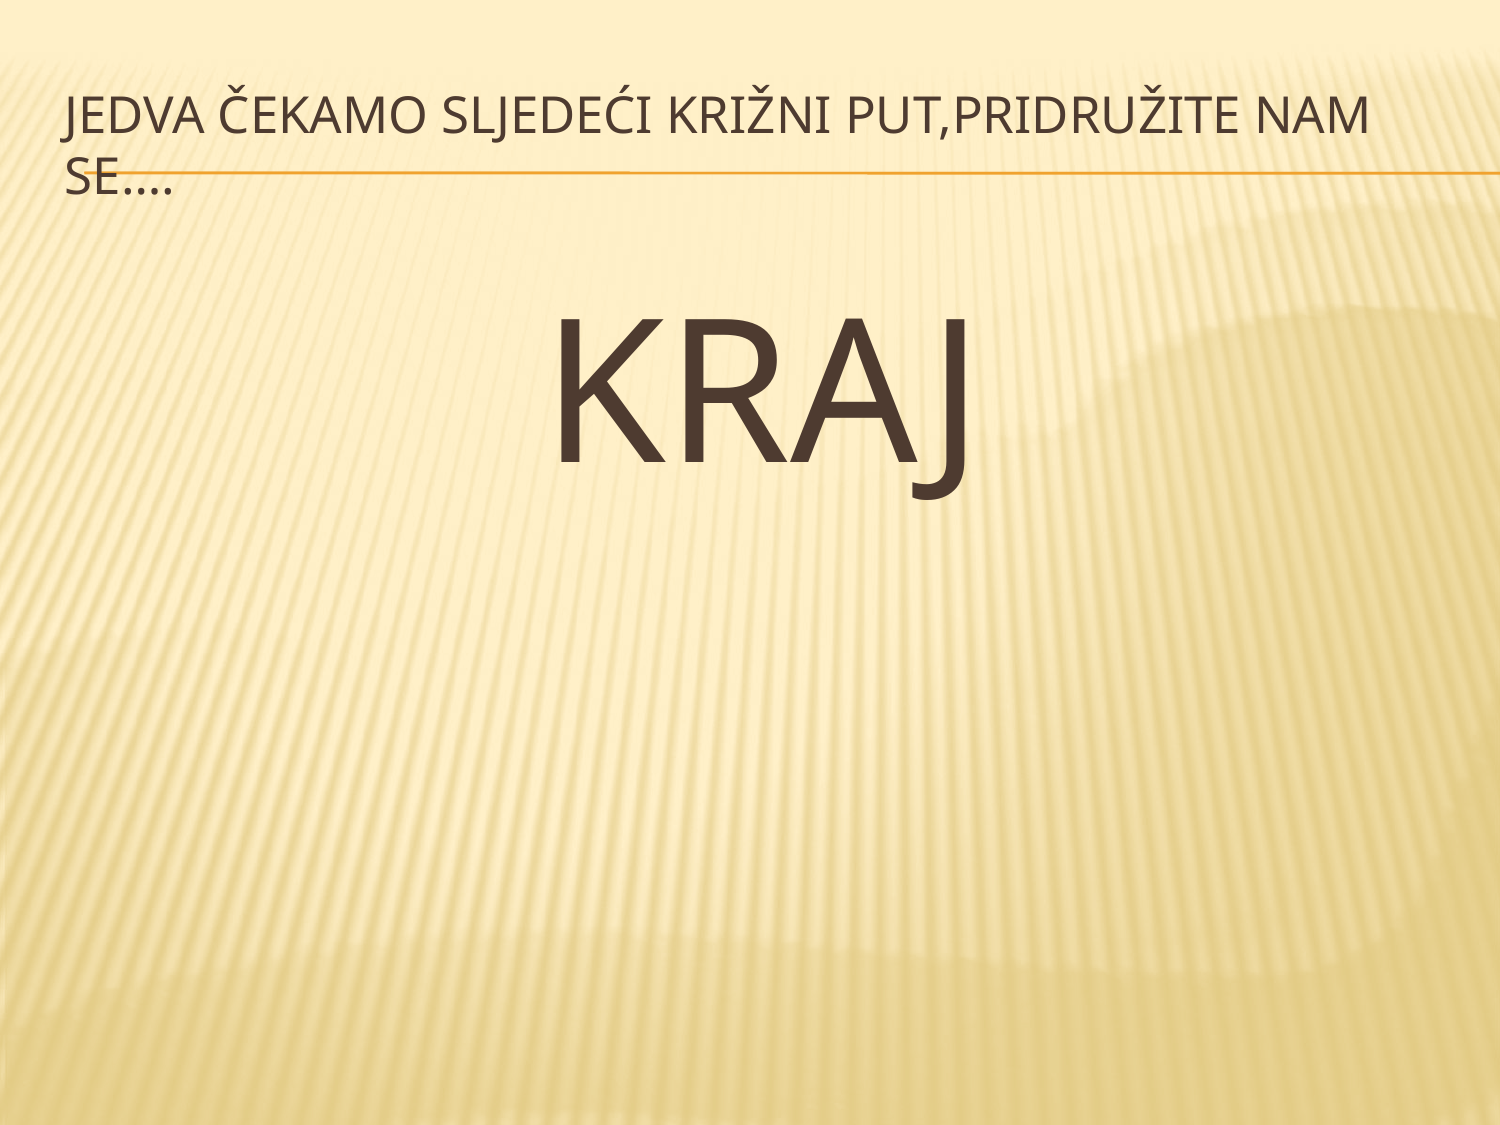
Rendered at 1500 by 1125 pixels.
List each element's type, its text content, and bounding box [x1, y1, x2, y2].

title Jedva čekamo sljedeći križni put,pridružite nam se…. [50, 75, 1475, 213]
list KRAJ [50, 254, 1475, 998]
